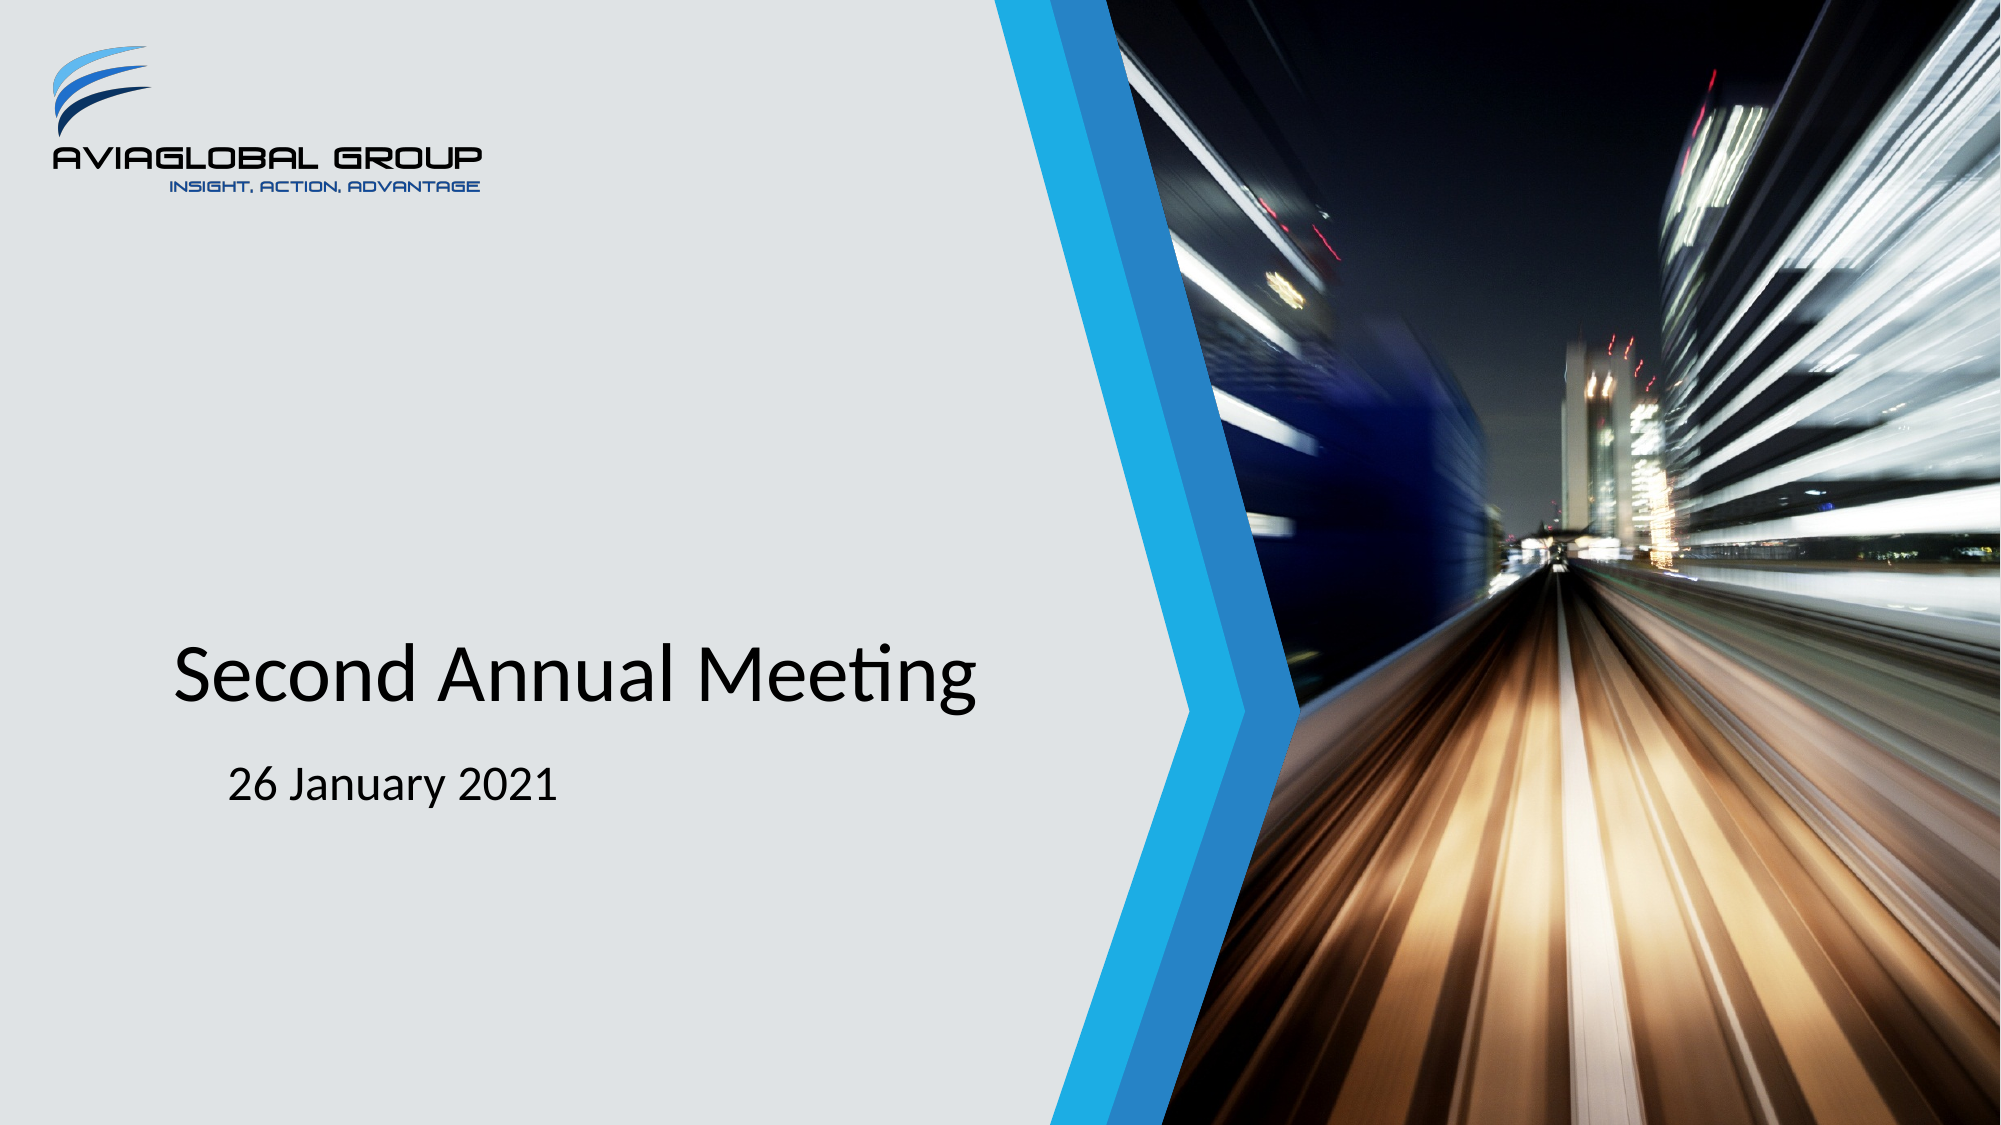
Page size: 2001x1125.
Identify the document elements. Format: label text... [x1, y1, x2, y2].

picture [1106, 0, 2000, 1125]
subtitle 26 January 2021 [212, 750, 1053, 1013]
title Second Annual Meeting [158, 307, 1053, 728]
picture [31, 29, 507, 207]
